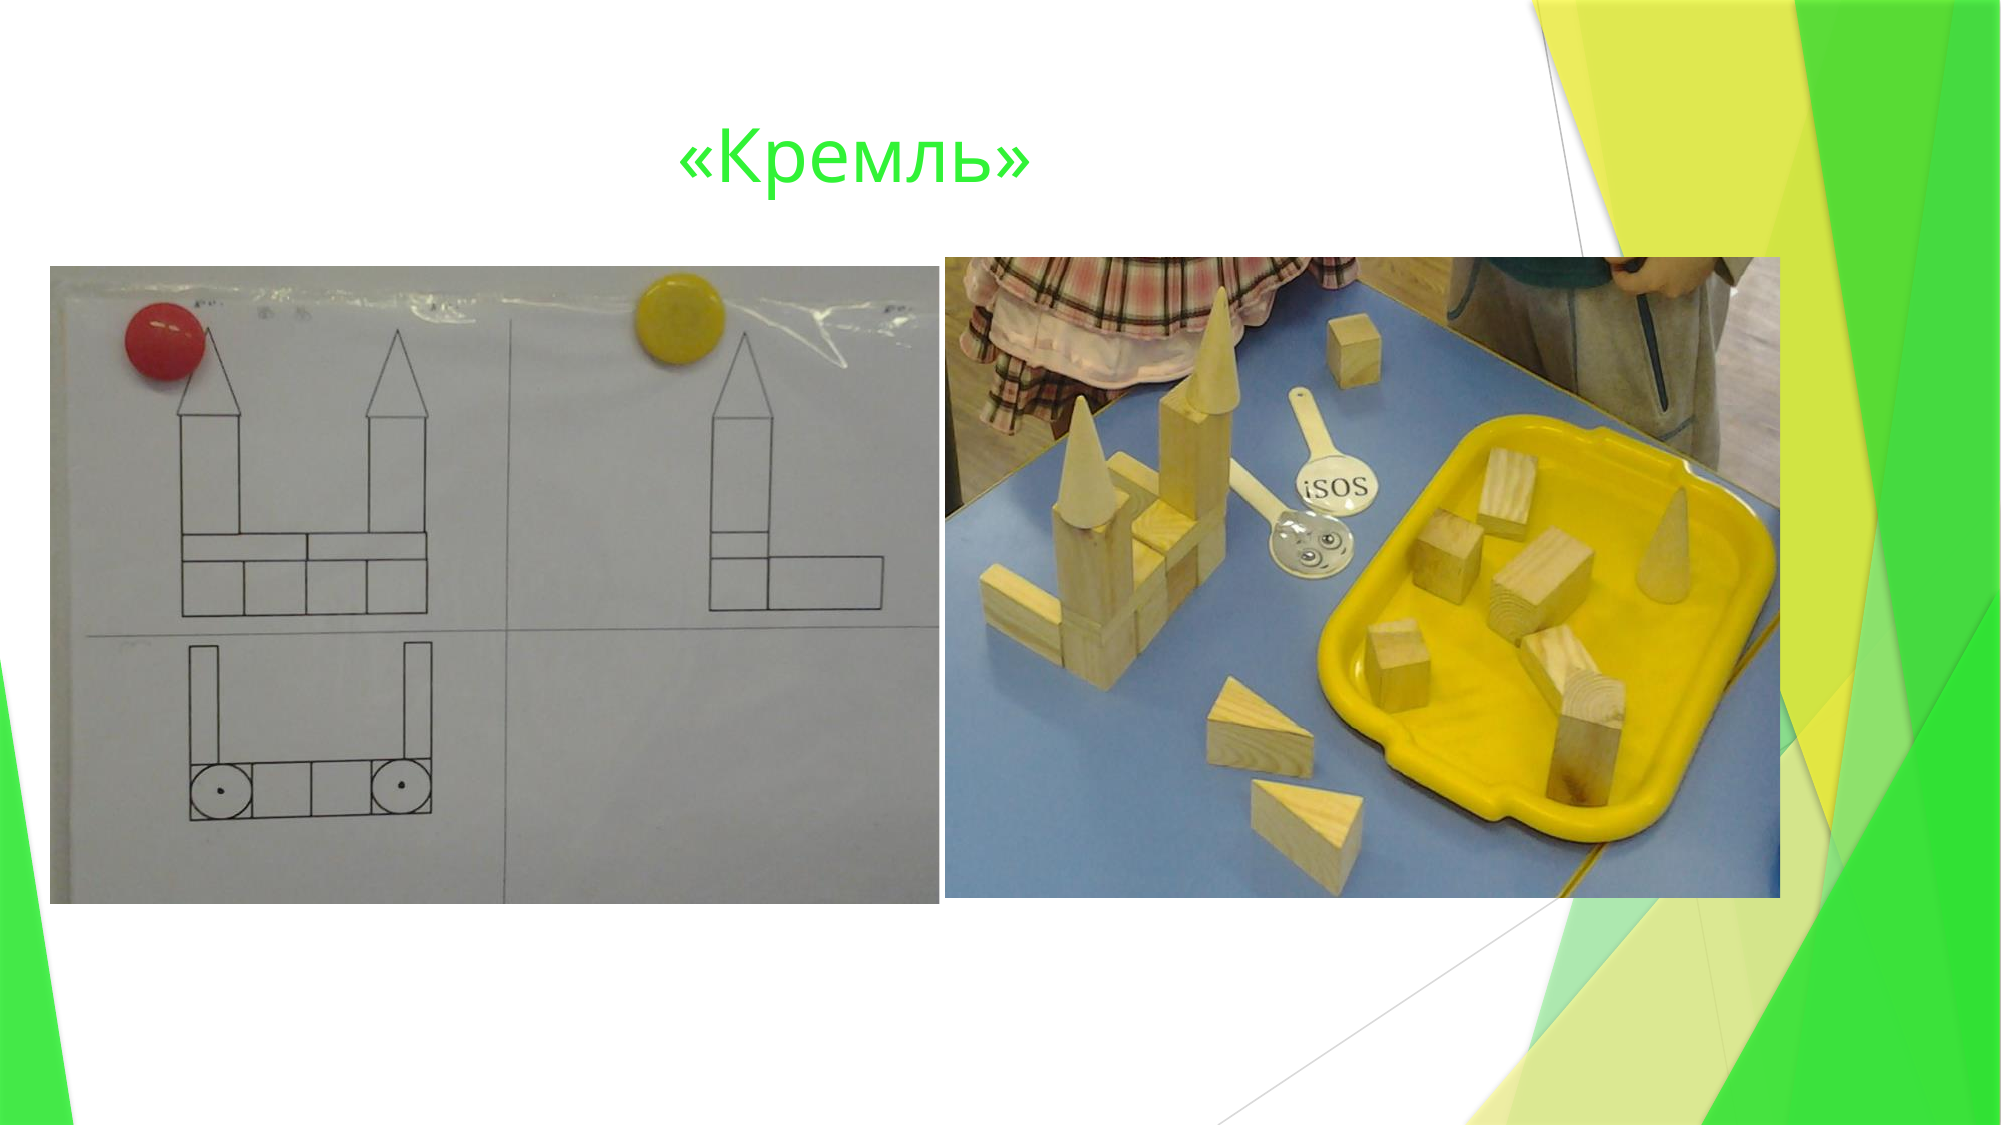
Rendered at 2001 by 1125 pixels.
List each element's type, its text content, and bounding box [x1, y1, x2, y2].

title «Кремль» [111, 99, 1522, 265]
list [49, 265, 940, 904]
picture [944, 256, 1781, 899]
